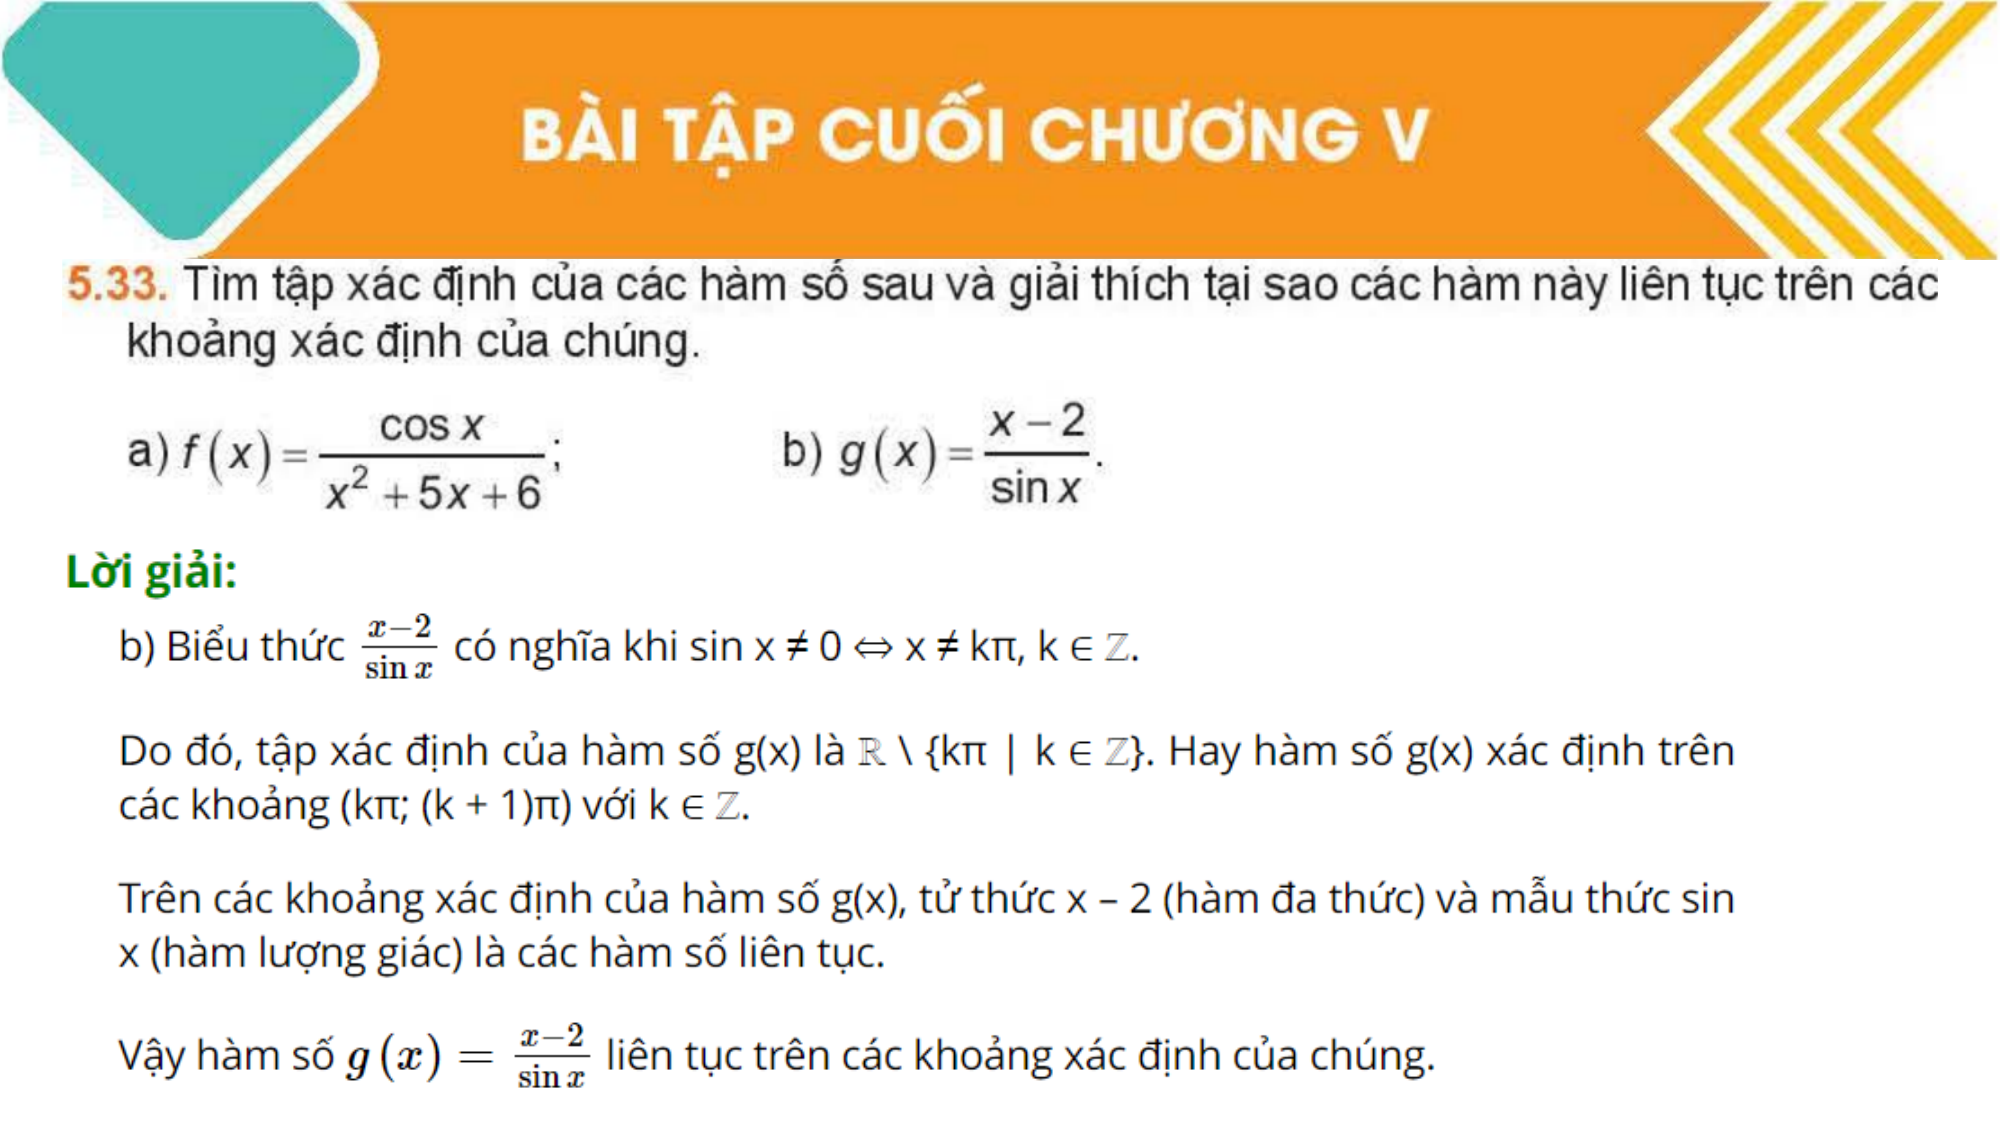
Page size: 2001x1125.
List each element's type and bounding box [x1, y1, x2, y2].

picture [0, 0, 2000, 520]
picture [62, 538, 1740, 1097]
